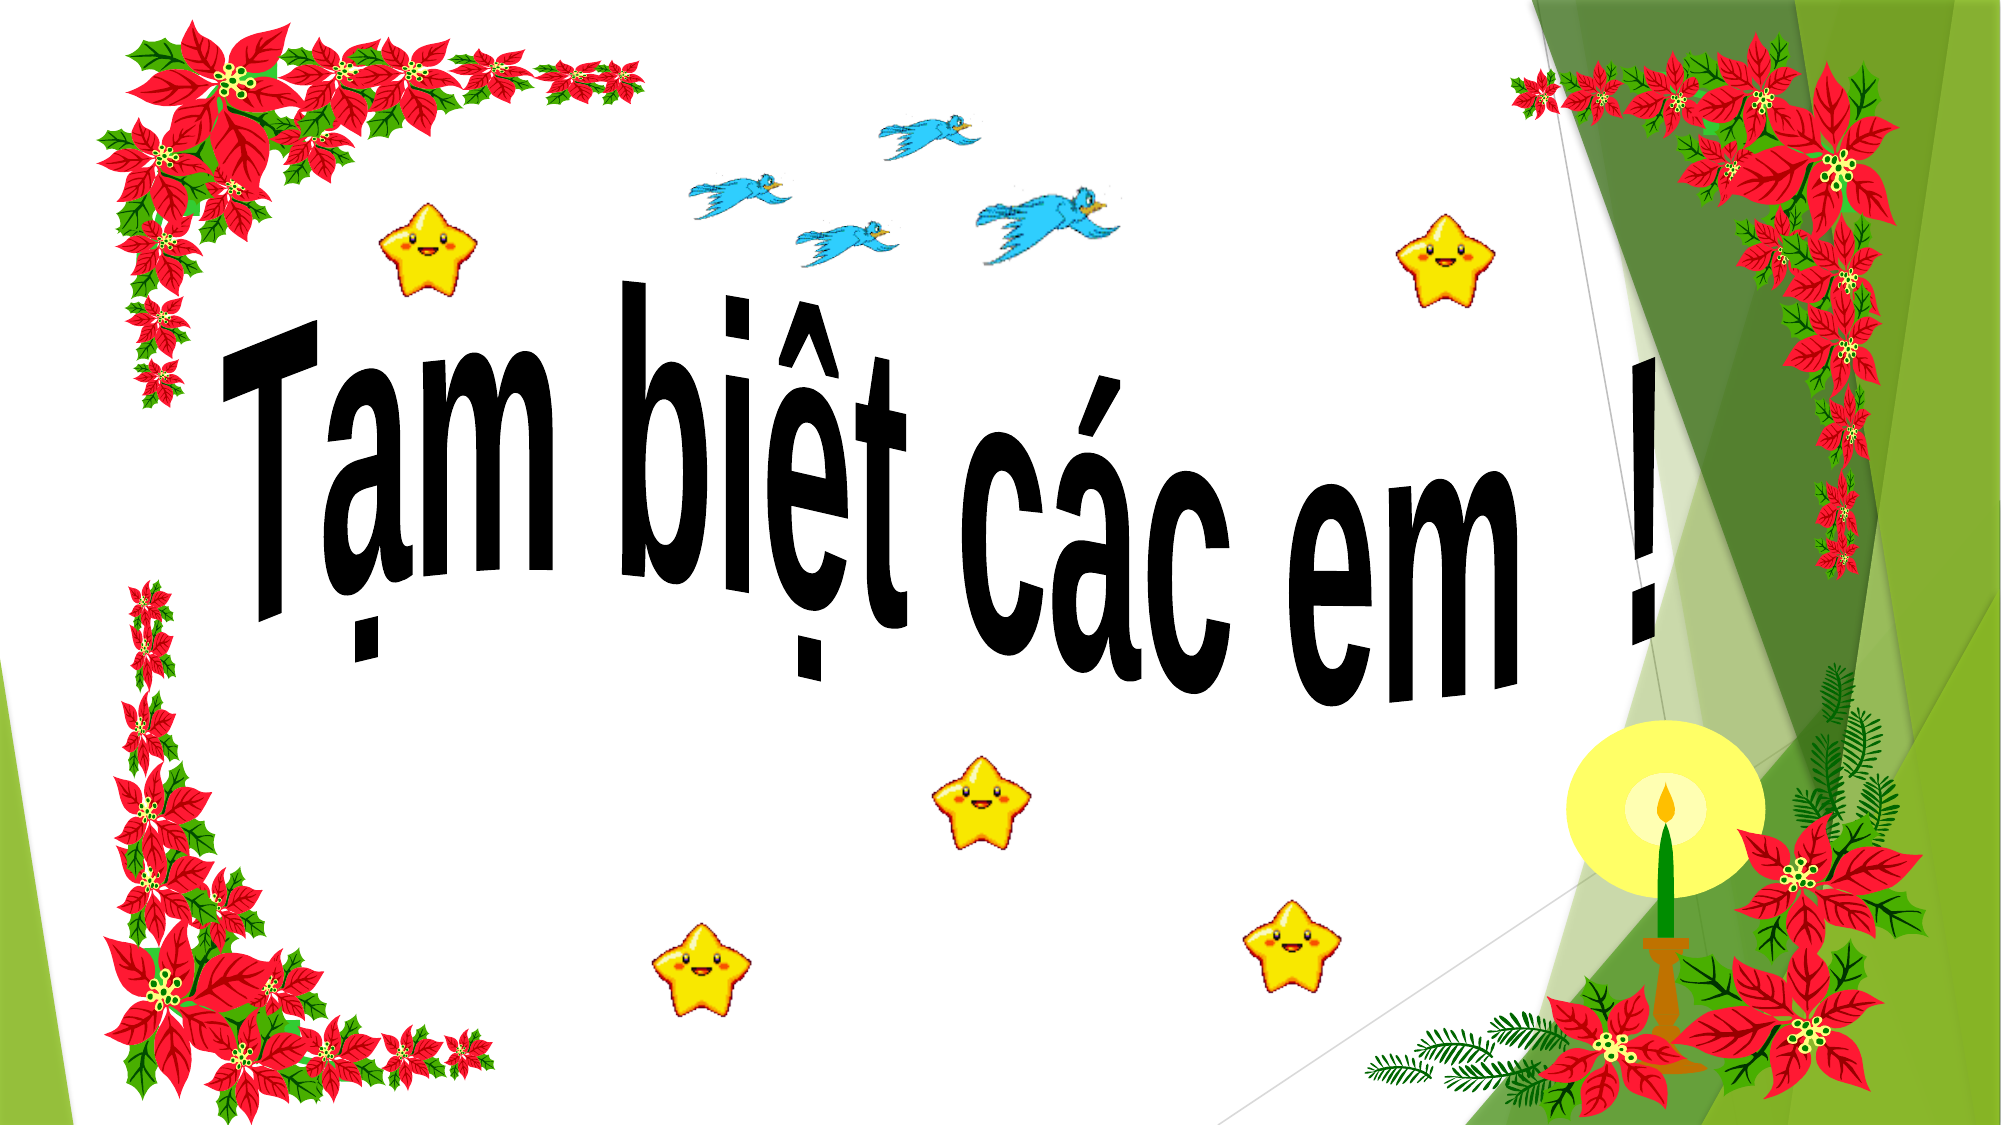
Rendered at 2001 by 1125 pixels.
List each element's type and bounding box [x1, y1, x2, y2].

picture [1363, 661, 1930, 1125]
text_box [48, 574, 488, 1125]
picture [1389, 207, 1503, 313]
text_box [151, 0, 590, 467]
picture [680, 77, 1131, 327]
picture [645, 916, 759, 1022]
picture [1235, 892, 1350, 998]
picture [371, 195, 486, 301]
text_box [1509, 30, 1948, 582]
picture [925, 749, 1039, 855]
